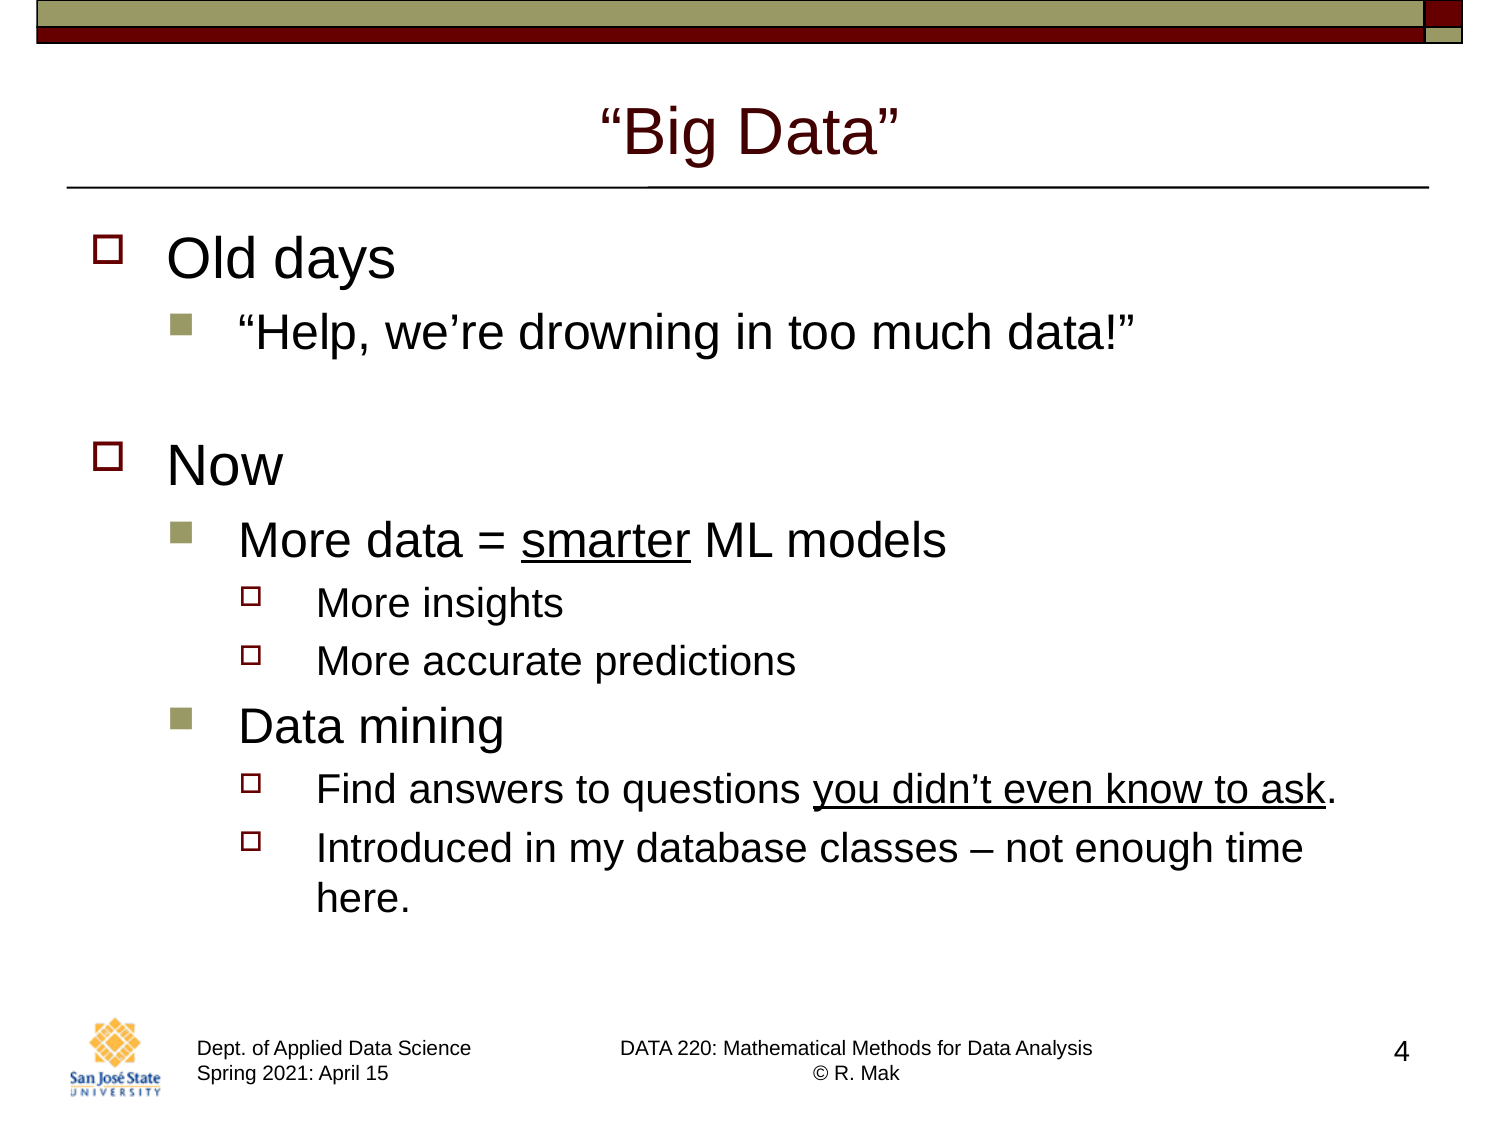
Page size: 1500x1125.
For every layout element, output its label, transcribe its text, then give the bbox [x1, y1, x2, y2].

list Old days “Help, we’re drowning in too much data!” Now More data = smarter ML models More insights More accurate predictions Data mining Find answers to questions you didn’t even know to ask. Introduced in my database classes – not enough time here. [75, 212, 1425, 1006]
title “Big Data” [75, 67, 1425, 175]
picture [60, 1012, 166, 1112]
slide_number 4 [1305, 1025, 1425, 1100]
